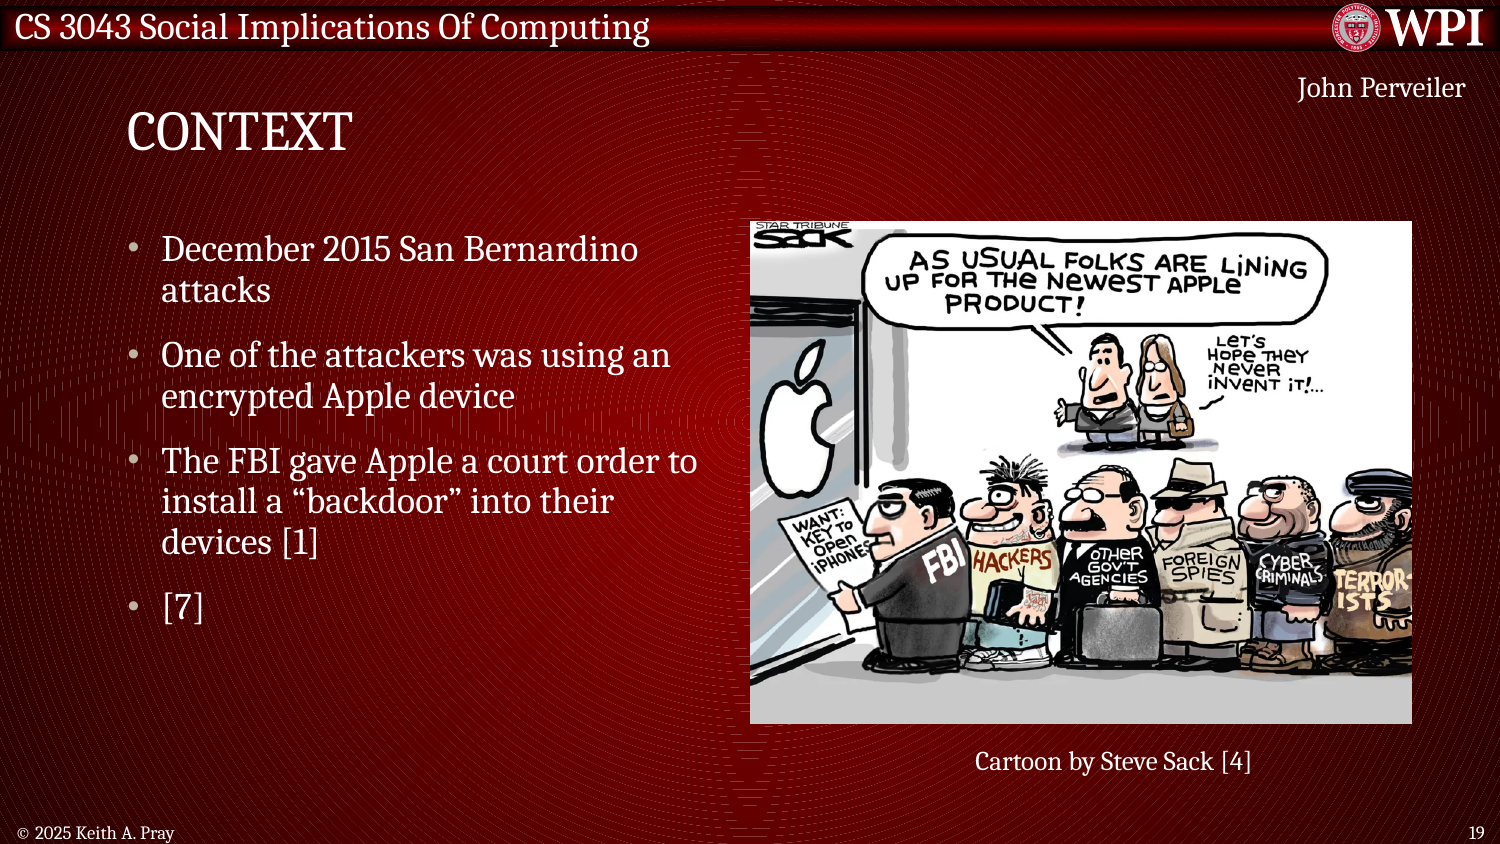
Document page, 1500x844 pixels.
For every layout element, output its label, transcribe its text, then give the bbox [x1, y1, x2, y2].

text_box Cartoon by Steve Sack [4] [960, 739, 1286, 784]
picture [749, 221, 1413, 724]
list December 2015 San Bernardino attacks One of the attackers was using an encrypted Apple device The FBI gave Apple a court order to install a “backdoor” into their devices [1] [7] [112, 221, 725, 772]
picture [1332, 3, 1483, 52]
slide_number 19 [1397, 819, 1500, 844]
title Context [112, 59, 1388, 210]
footer © 2025 Keith A. Pray [0, 819, 913, 844]
text_box John Perveiler [1123, 61, 1481, 111]
